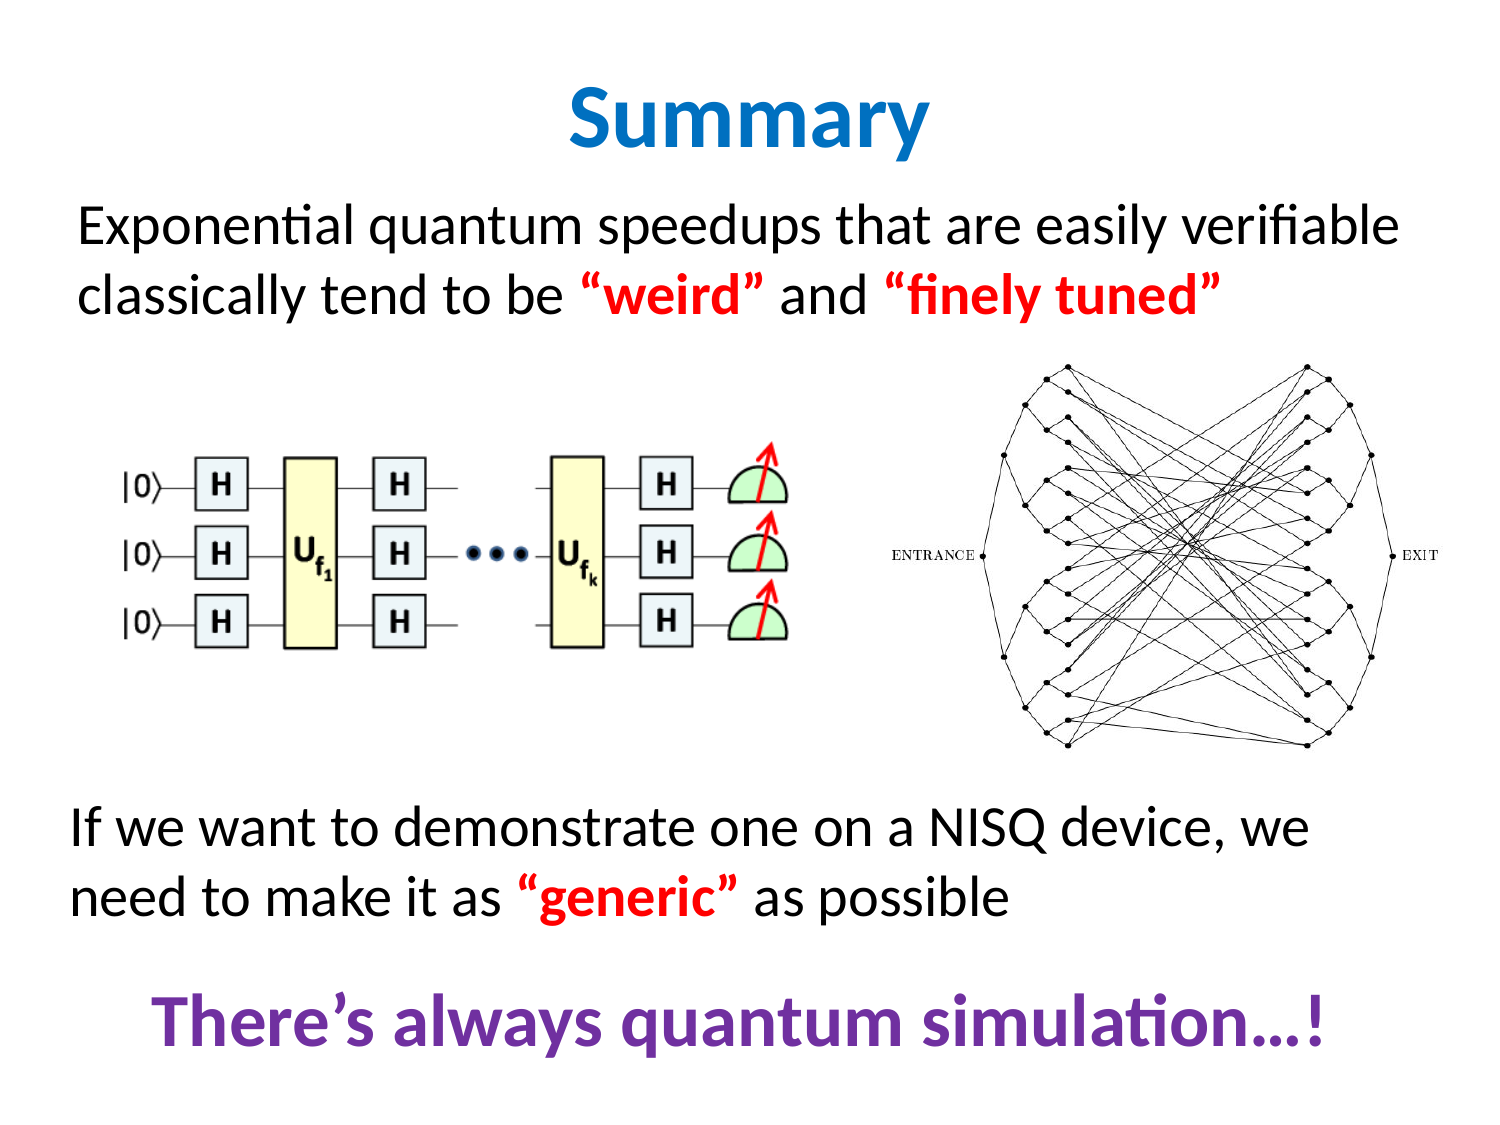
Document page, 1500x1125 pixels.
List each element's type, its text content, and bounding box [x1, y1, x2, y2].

text_box Exponential quantum speedups that are easily verifiable classically tend to be “weird” and “finely tuned” [62, 178, 1438, 254]
text_box If we want to demonstrate one on a NISQ device, we need to make it as “generic” as possible [54, 780, 1430, 856]
title Summary [55, 45, 1445, 176]
text_box There’s always quantum simulation…! [52, 964, 1428, 1040]
picture [123, 440, 790, 652]
picture [885, 356, 1445, 760]
